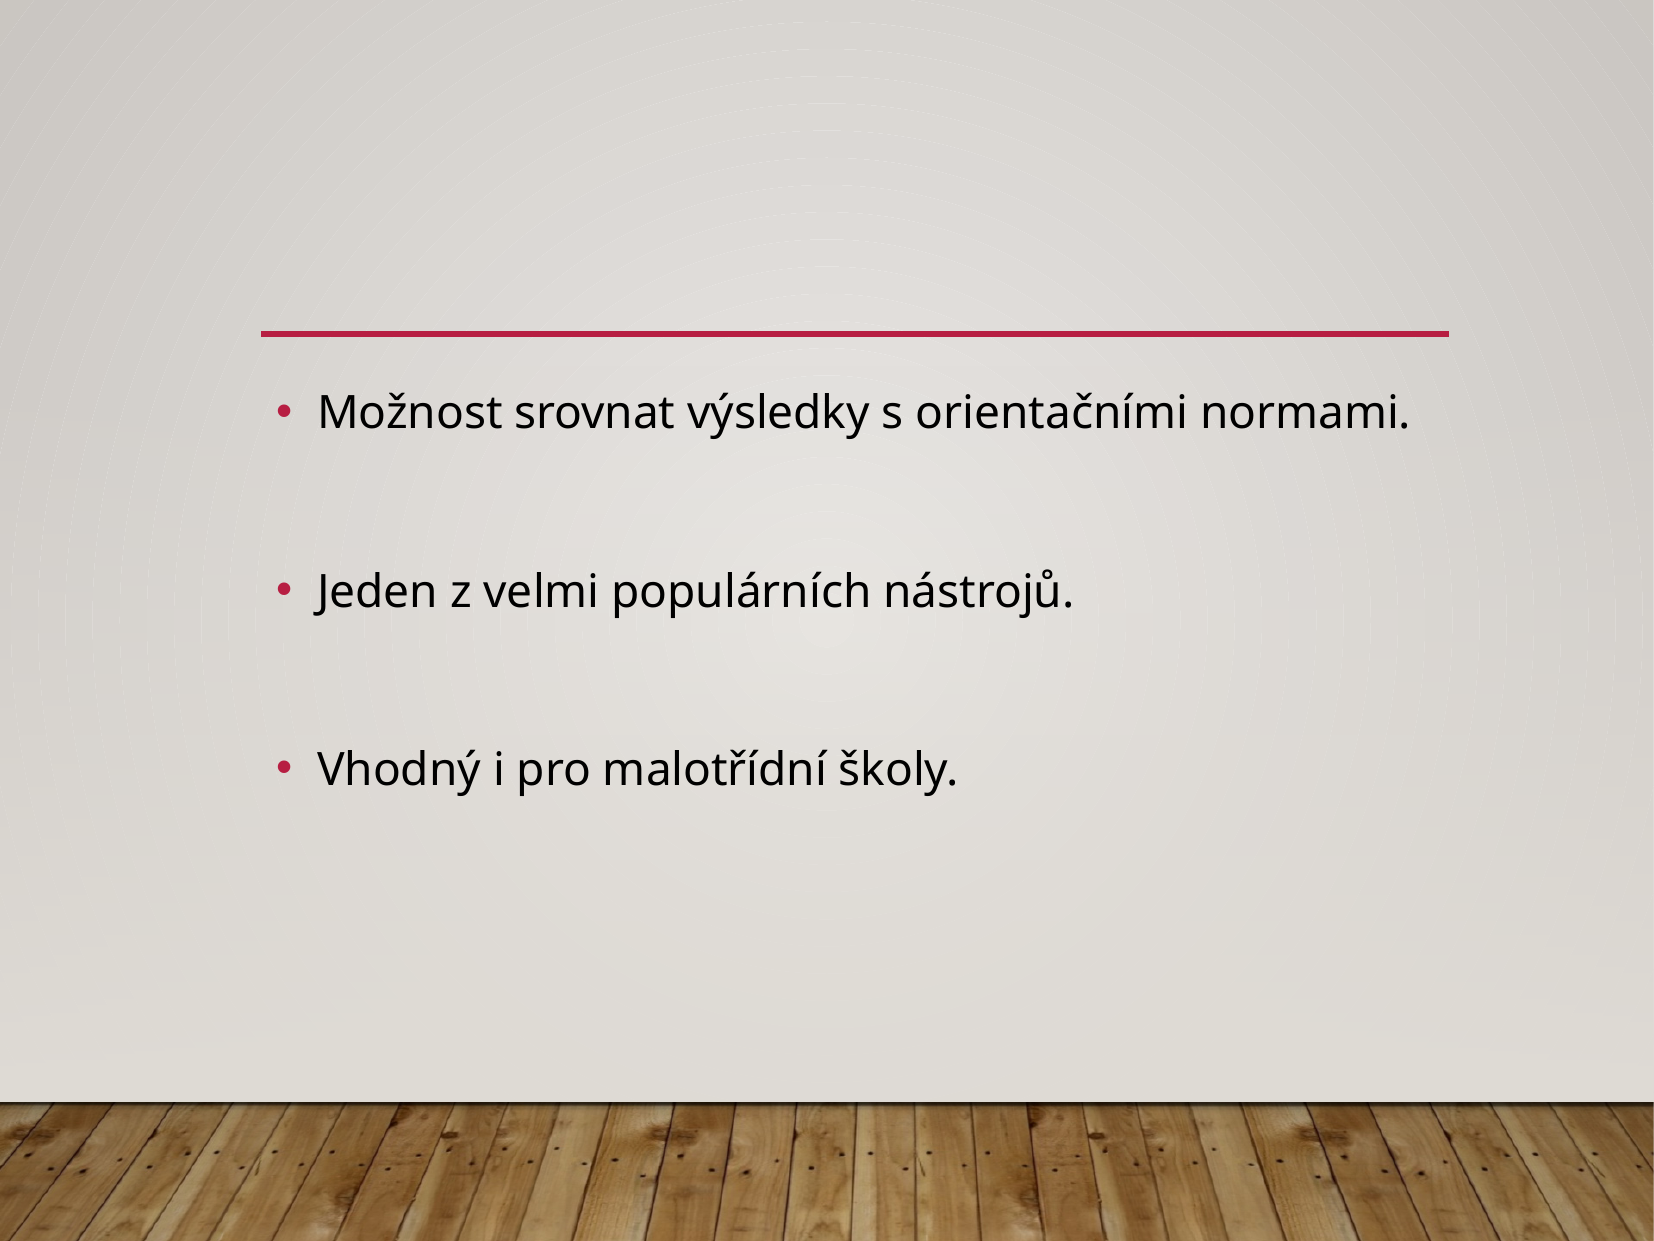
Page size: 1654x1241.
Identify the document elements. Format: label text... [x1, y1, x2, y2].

list Možnost srovnat výsledky s orientačními normami. Jeden z velmi populárních nástrojů. Vhodný i pro malotřídní školy. [261, 364, 1450, 989]
picture [0, 1102, 1654, 1241]
